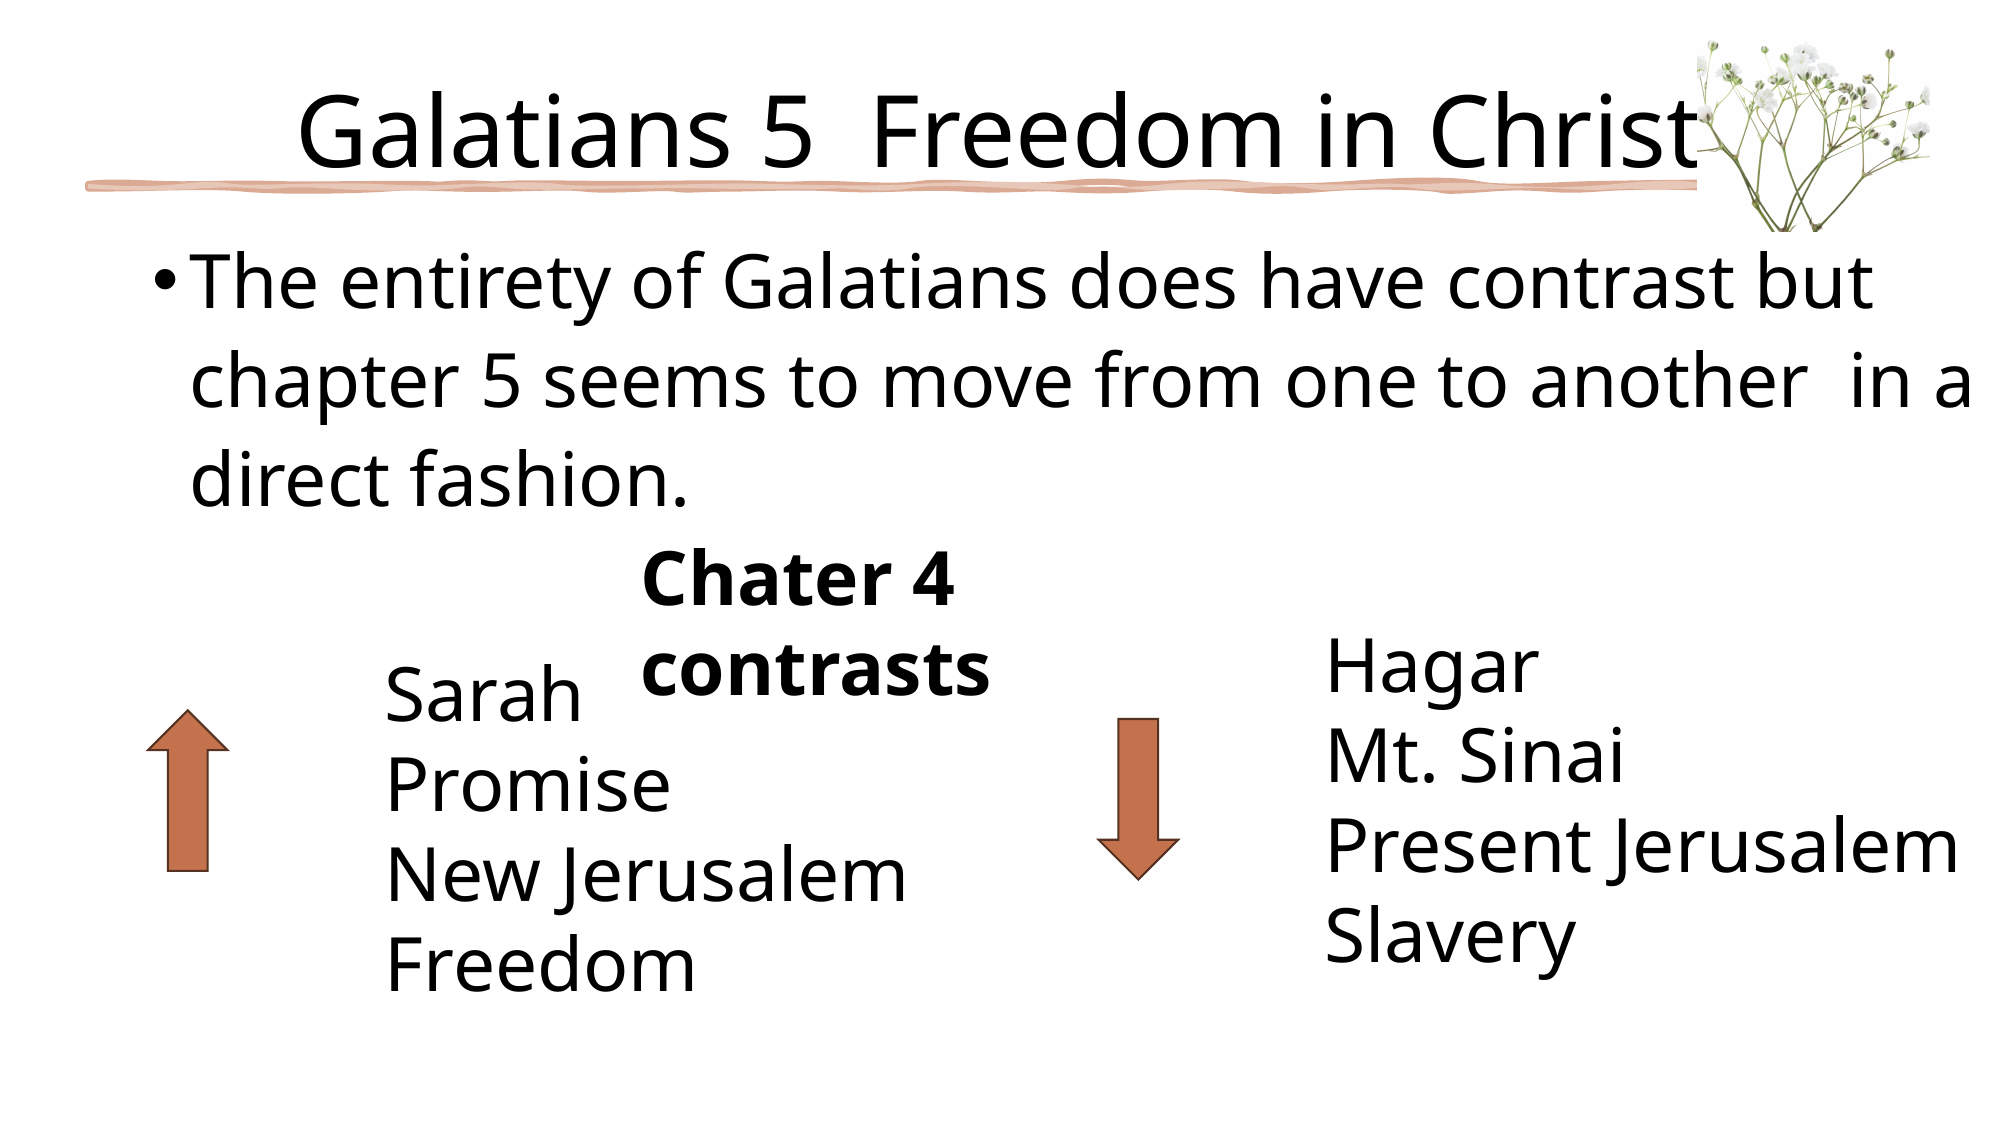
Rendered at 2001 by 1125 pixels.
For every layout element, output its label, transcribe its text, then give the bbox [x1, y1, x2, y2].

picture [1697, 0, 1930, 232]
text_box Sarah Promise New Jerusalem Freedom [369, 639, 973, 1104]
text_box Hagar Mt. Sinai Present Jerusalem Slavery [1309, 609, 1980, 985]
list The entirety of Galatians does have contrast but chapter 5 seems to move from one to another in a direct fashion. [137, 216, 2000, 1014]
title Galatians 5 Freedom in Christ [137, 59, 1697, 196]
text_box [145, 708, 230, 872]
text_box [1096, 718, 1181, 881]
text_box Chater 4 contrasts [625, 522, 1321, 718]
